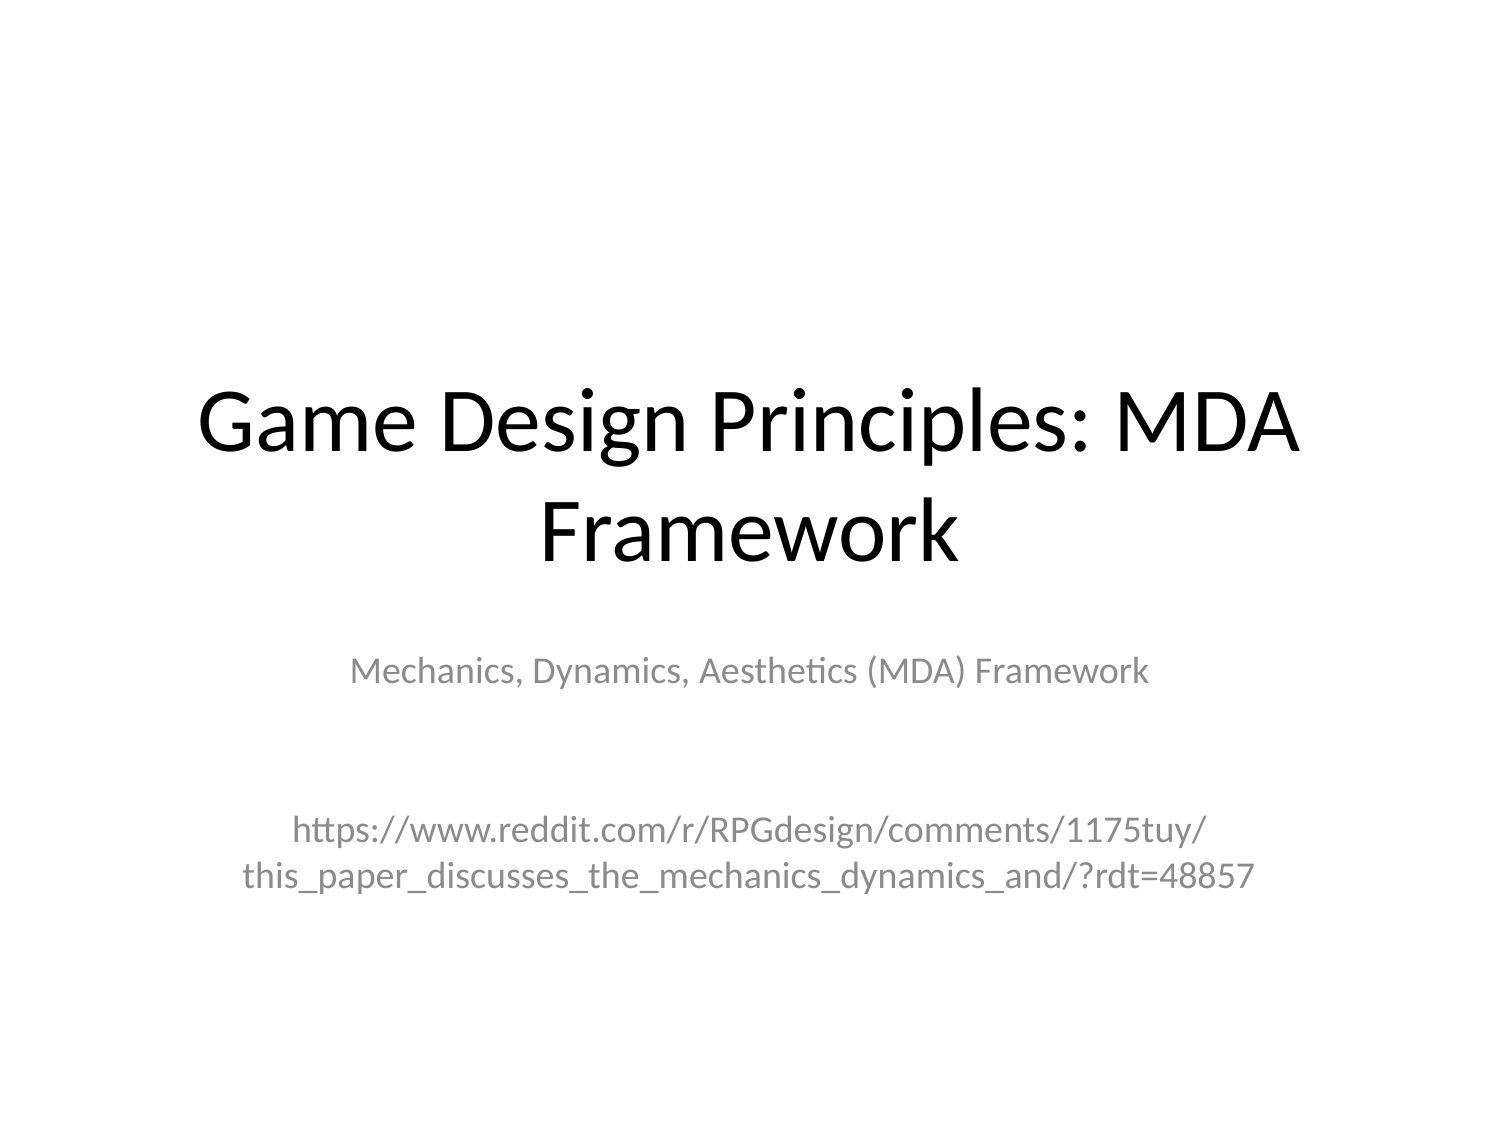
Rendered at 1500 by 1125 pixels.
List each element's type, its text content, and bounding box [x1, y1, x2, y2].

title Game Design Principles: MDA Framework [112, 349, 1388, 591]
subtitle Mechanics, Dynamics, Aesthetics (MDA) Framework https://www.reddit.com/r/RPGdesign/comments/1175tuy/this_paper_discusses_the_mechanics_dynamics_and/?rdt=48857 [225, 637, 1275, 925]
